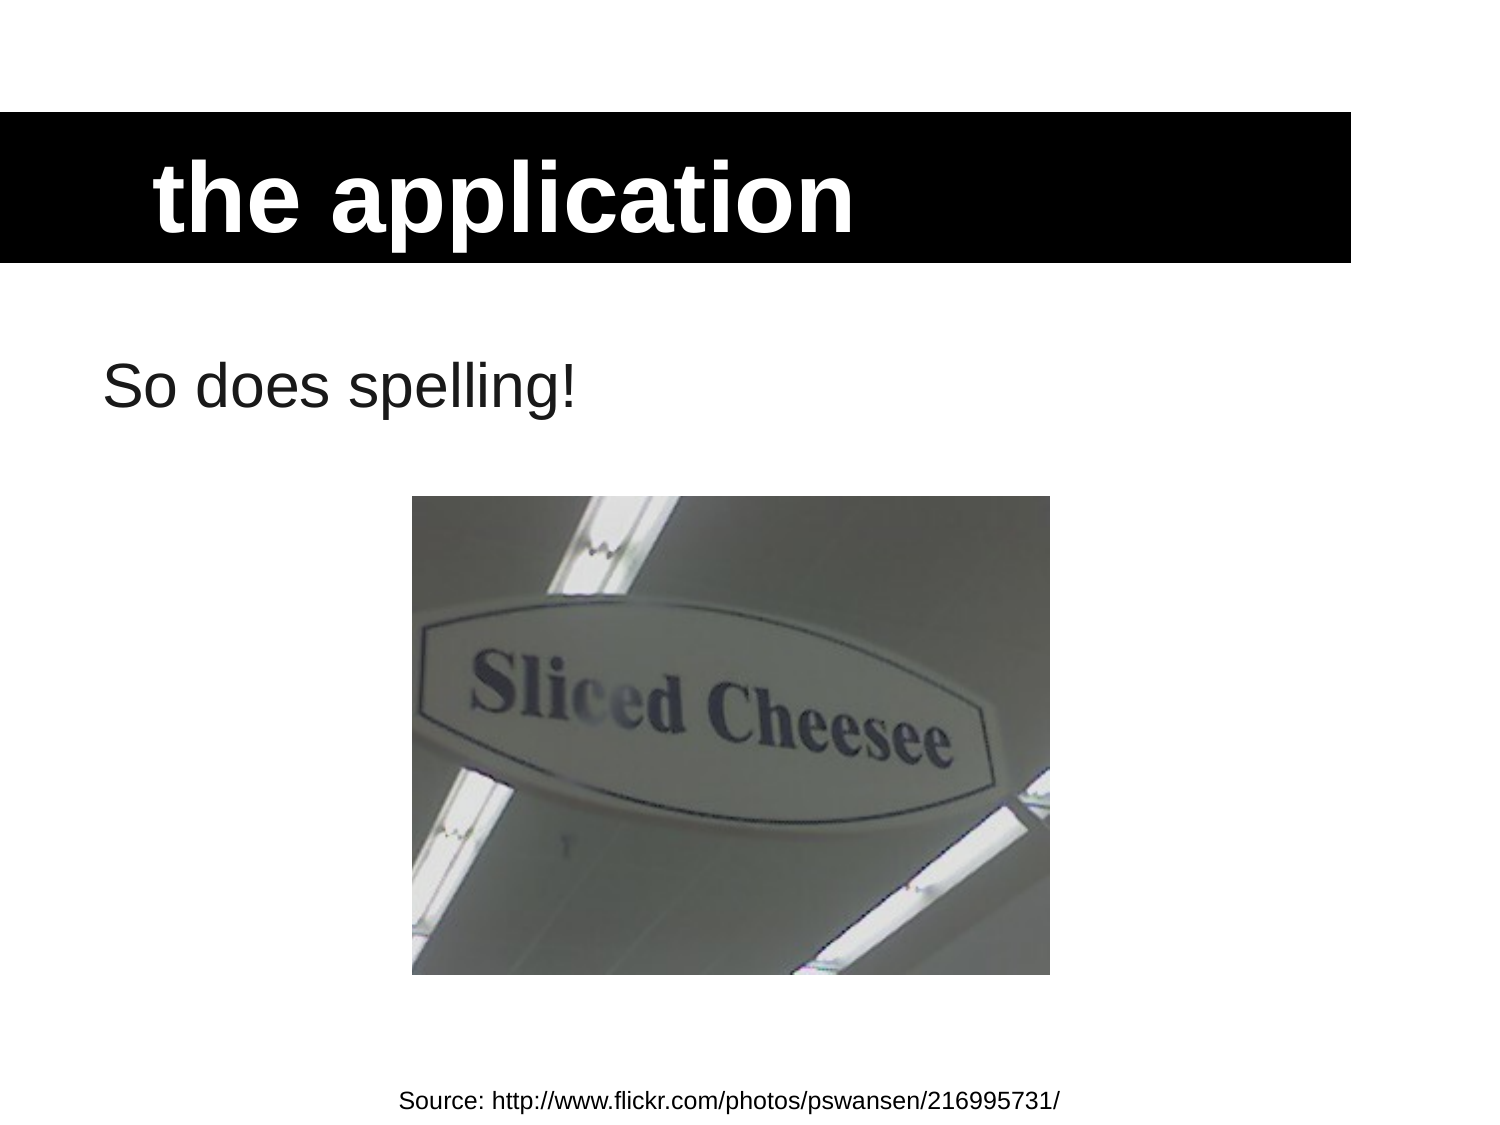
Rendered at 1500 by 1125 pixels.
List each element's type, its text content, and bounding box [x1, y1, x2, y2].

text_box the application [138, 125, 879, 260]
picture [412, 496, 1051, 976]
text_box [0, 112, 1350, 263]
text_box So does spelling! [87, 300, 1350, 493]
text_box Source: http://www.flickr.com/photos/pswansen/216995731/ [383, 1076, 1077, 1122]
